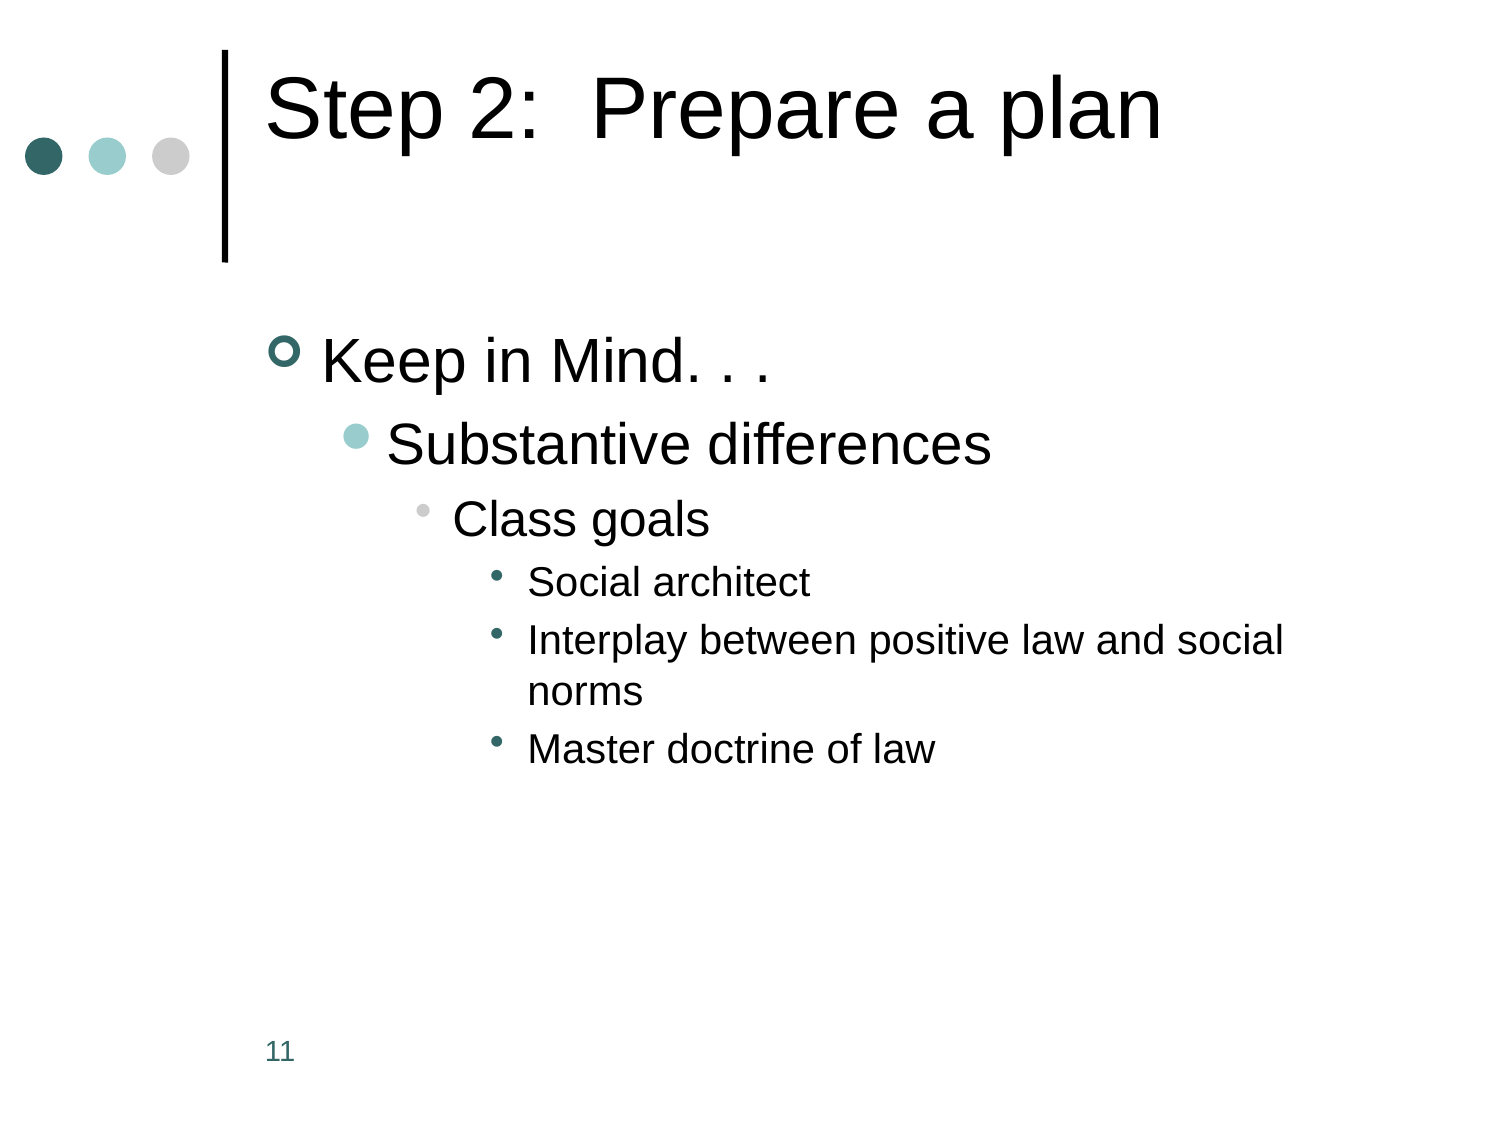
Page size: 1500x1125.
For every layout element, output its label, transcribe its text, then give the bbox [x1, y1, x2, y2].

slide_number 11 [249, 1024, 463, 1101]
title Step 2: Prepare a plan [249, 30, 1401, 282]
list Keep in Mind. . . Substantive differences Class goals Social architect Interplay between positive law and social norms Master doctrine of law [249, 312, 1401, 988]
